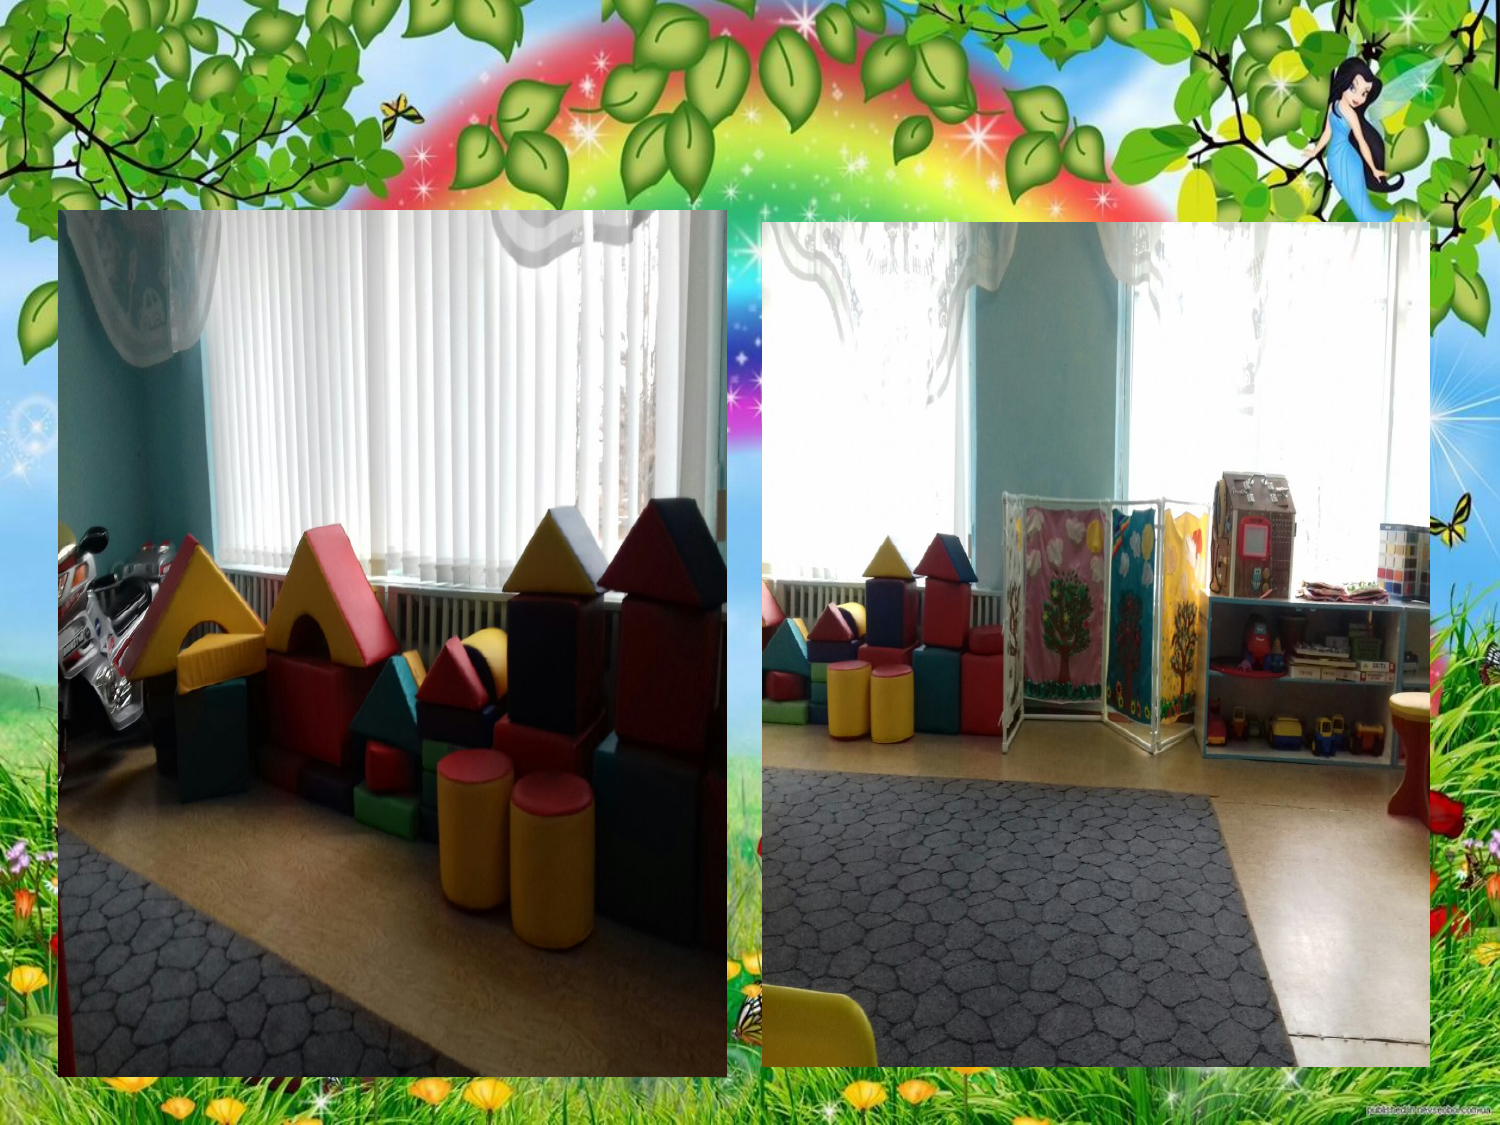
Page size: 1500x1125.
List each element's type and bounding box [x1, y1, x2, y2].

list [762, 222, 1430, 1067]
picture [0, 0, 1500, 1125]
list [58, 210, 727, 1078]
